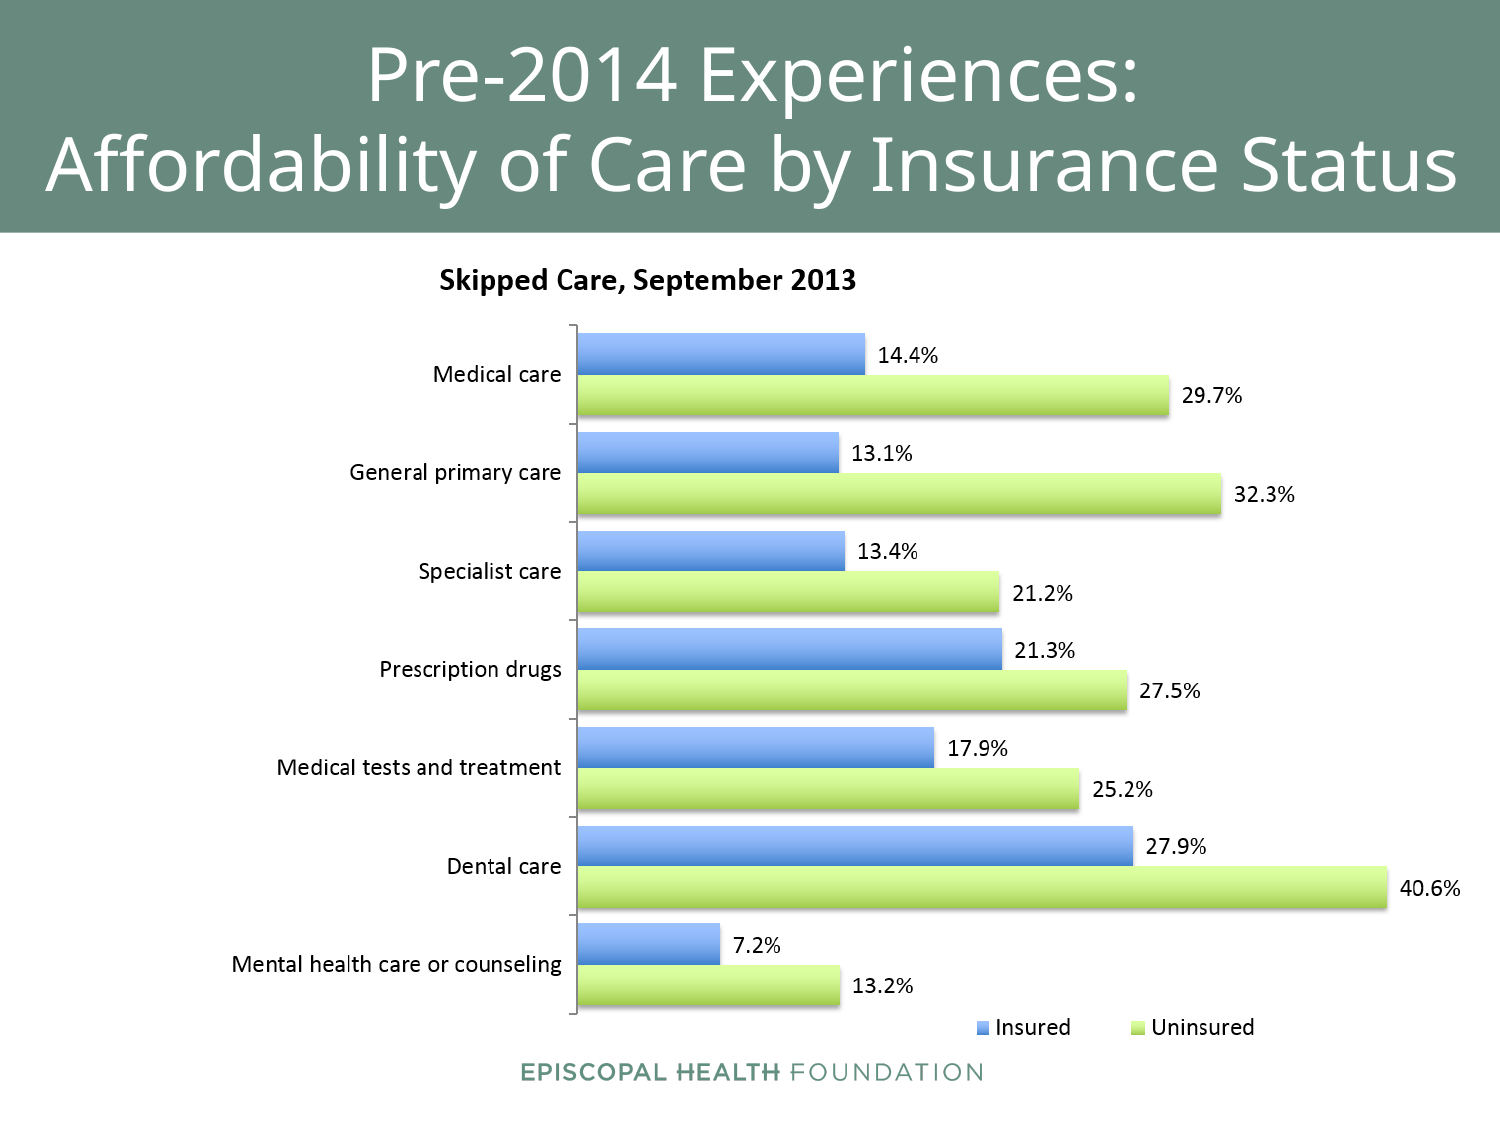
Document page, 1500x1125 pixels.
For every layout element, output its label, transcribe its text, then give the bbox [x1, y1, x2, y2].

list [63, 238, 1485, 1057]
title Pre-2014 Experiences: Affordability of Care by Insurance Status [0, 0, 1500, 233]
